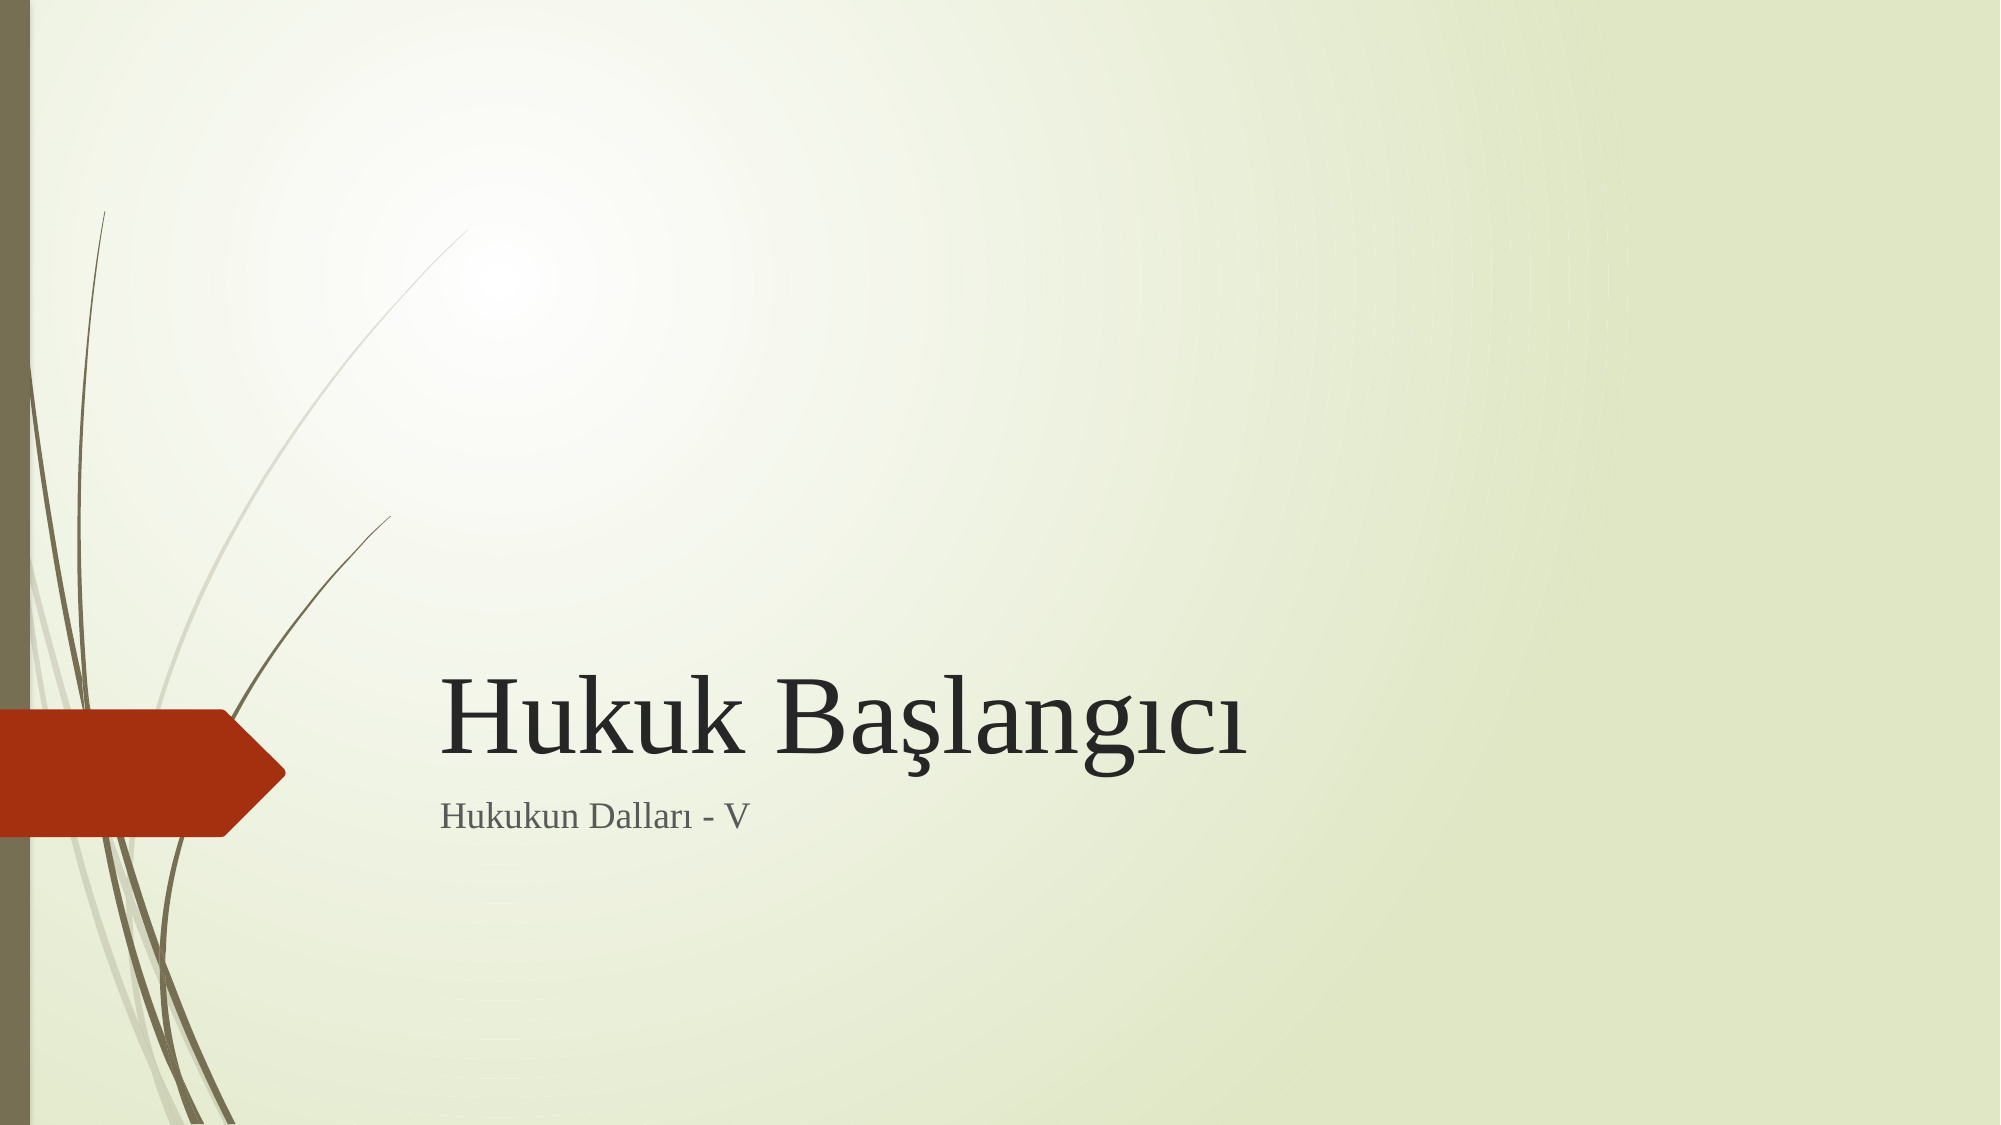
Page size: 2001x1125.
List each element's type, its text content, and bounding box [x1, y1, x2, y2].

title Hukuk Başlangıcı [424, 412, 1888, 783]
subtitle Hukukun Dalları - V [424, 783, 1888, 969]
